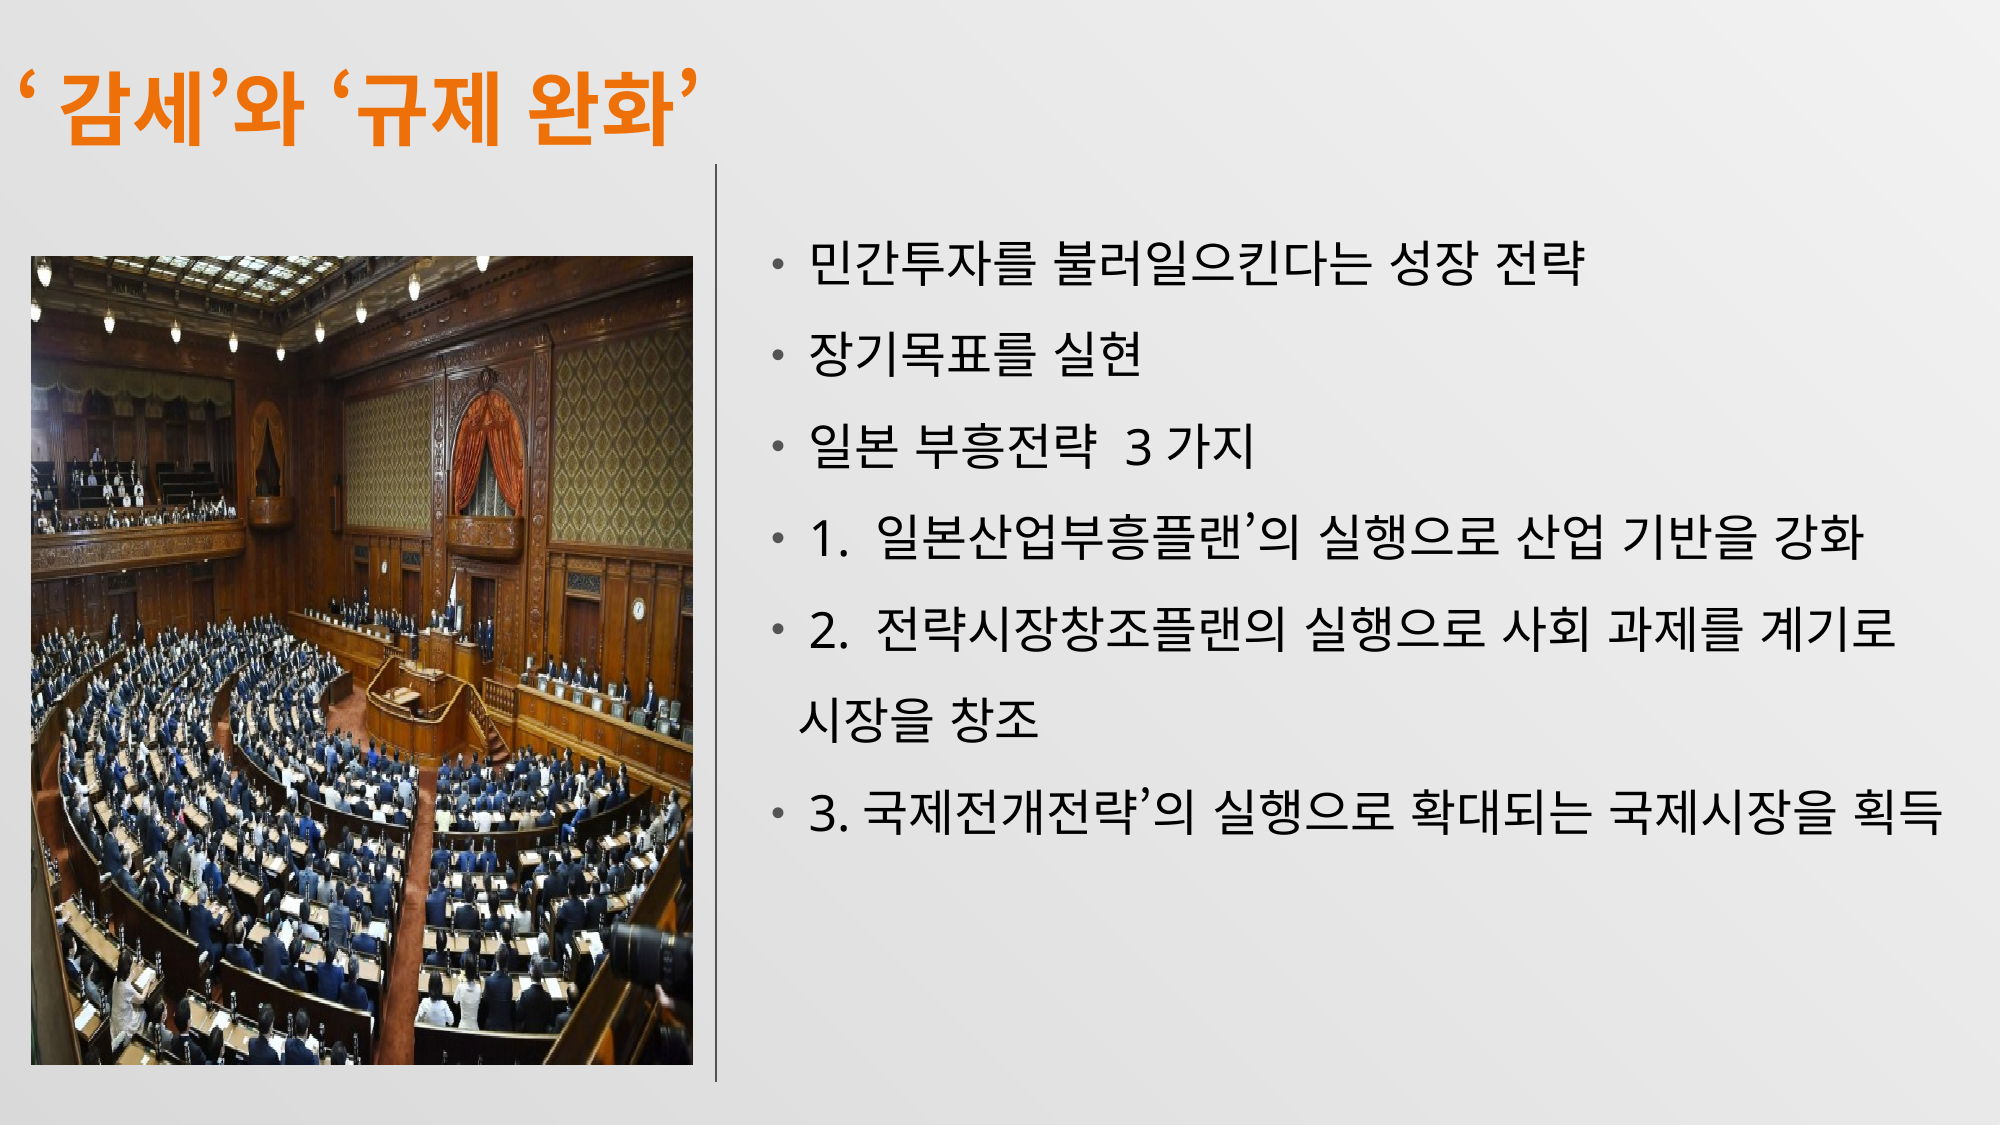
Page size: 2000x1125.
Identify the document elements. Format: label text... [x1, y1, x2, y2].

picture [31, 256, 693, 1065]
list 민간투자를 불러일으킨다는 성장 전략 장기목표를 실현 일본 부흥전략 3가지 1. 일본산업부흥플랜’의 실행으로 산업 기반을 강화 2. 전략시장창조플랜의 실행으로 사회 과제를 계기로 시장을 창조 3.국제전개전략’의 실행으로 확대되는 국제시장을 획득 [748, 231, 1989, 945]
title ‘감세’와 ‘규제 완화’ [0, 60, 753, 165]
